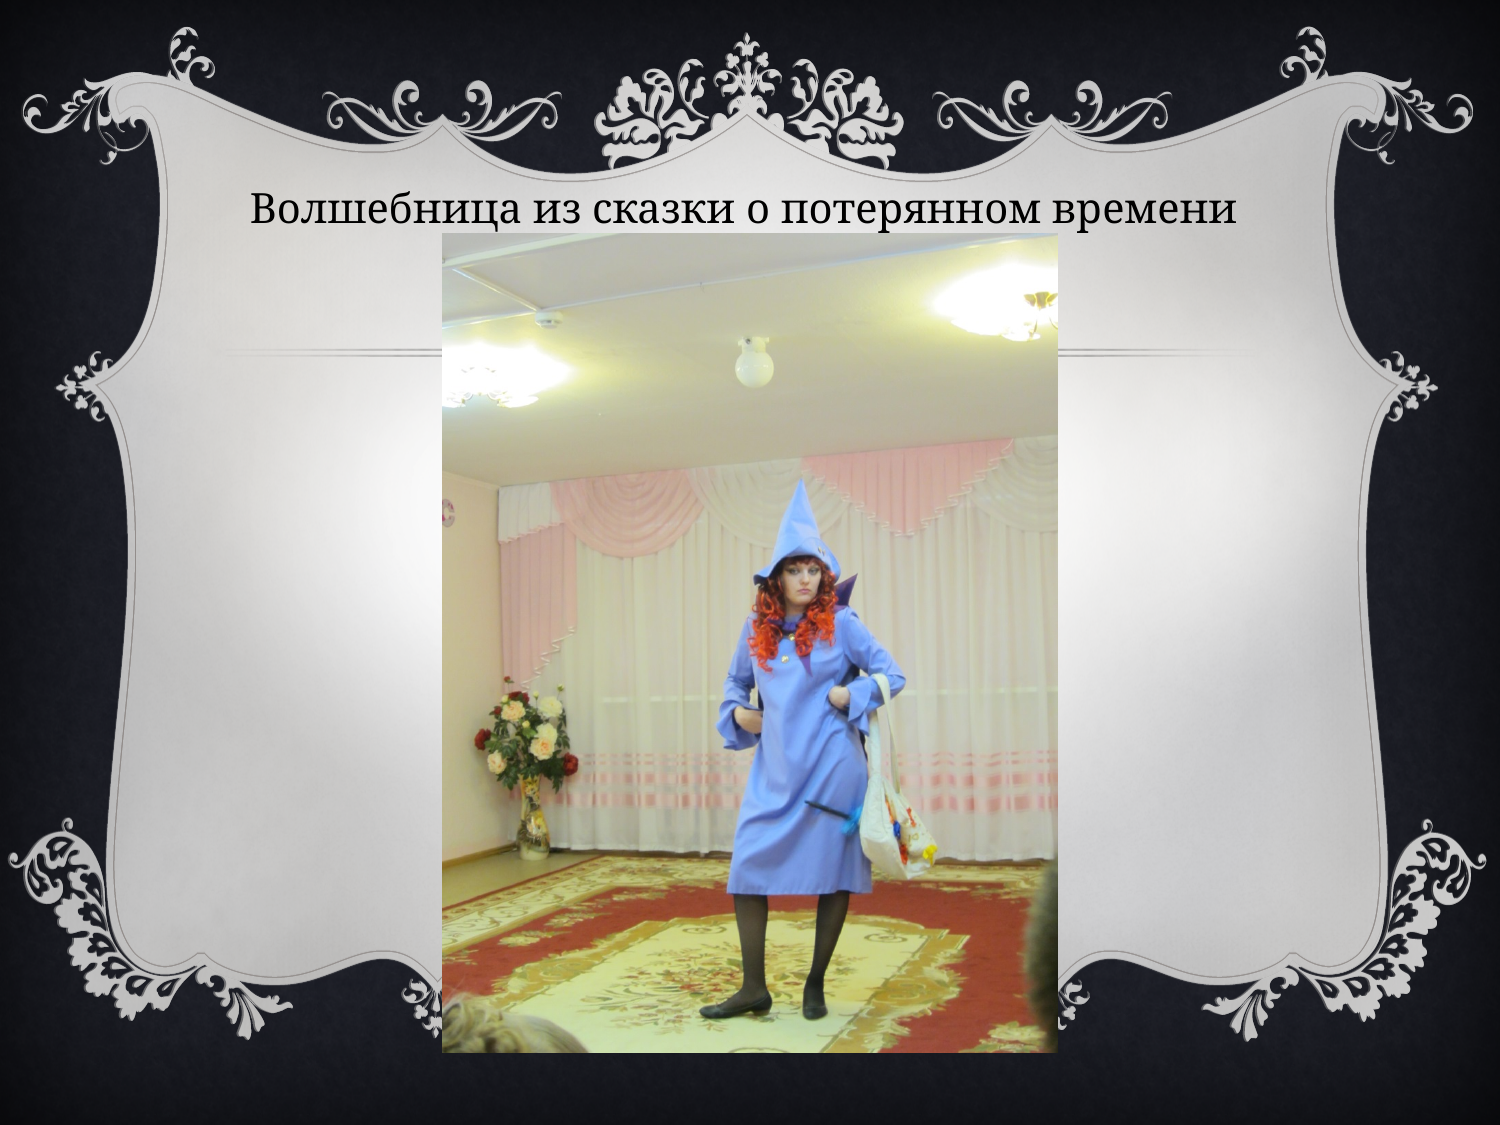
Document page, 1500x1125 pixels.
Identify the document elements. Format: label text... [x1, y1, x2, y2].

list Волшебница из сказки о потерянном времени [218, 149, 1269, 256]
picture [0, 0, 1500, 1125]
